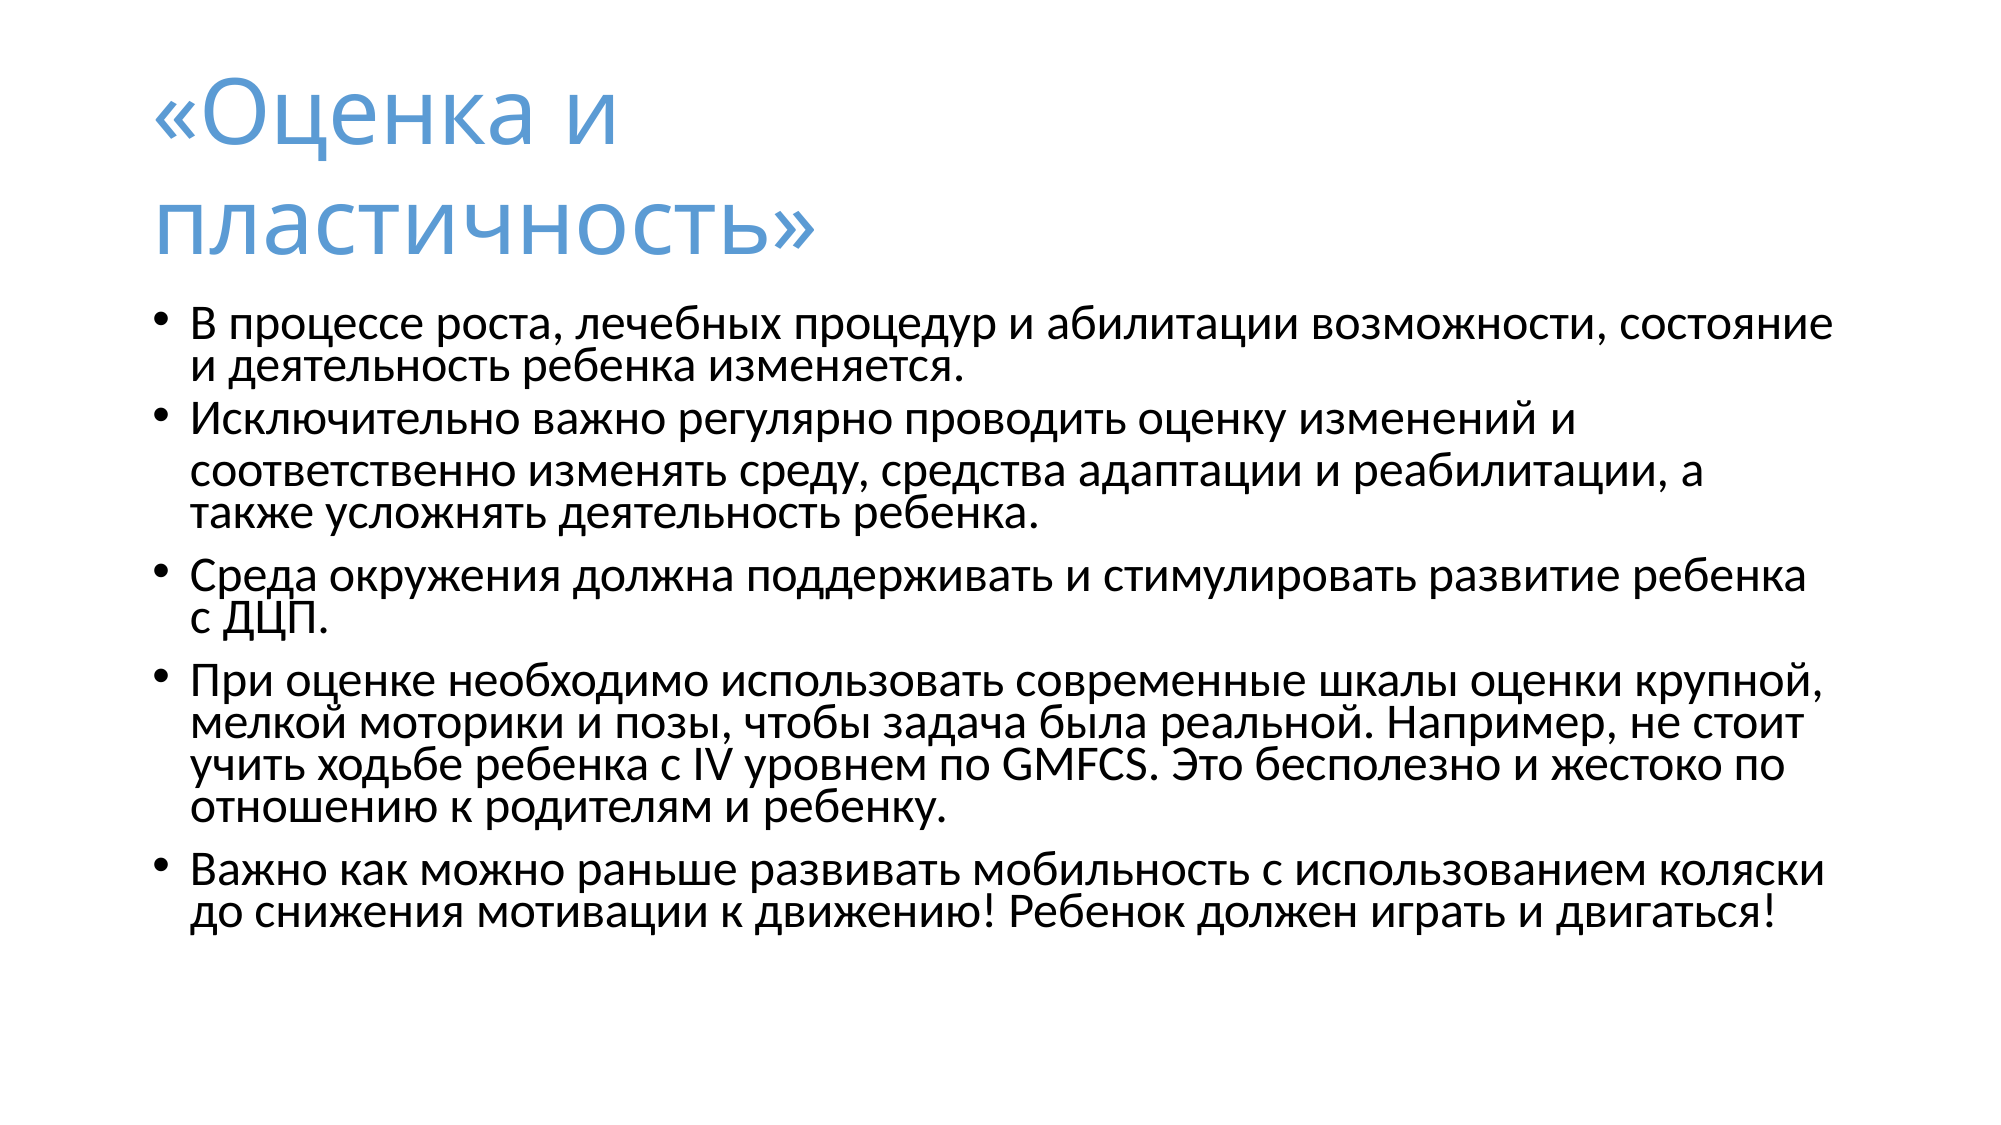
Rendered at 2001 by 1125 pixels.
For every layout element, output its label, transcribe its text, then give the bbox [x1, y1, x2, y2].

text_box В процессе роста, лечебных процедур и абилитации возможности, состояние и деятельность ребенка изменяется. Исключительно важно регулярно проводить оценку изменений и соответственно изменять среду, средства адаптации и реабилитации, а также усложнять деятельность ребенка. Среда окружения должна поддерживать и стимулировать развитие ребенка с ДЦП. При оценке необходимо использовать современные шкалы оценки крупной, мелкой моторики и позы, чтобы задача была реальной. Например, не стоит учить ходьбе ребенка с IV уровнем по GMFCS. Это бесполезно и жестоко по отношению к родителям и ребенку. Важно как можно раньше развивать мобильность с использованием коляски до снижения мотивации к движению! Ребенок должен играть и двигаться! [150, 286, 1846, 936]
title «Оценка и пластичность» [150, 50, 1138, 273]
